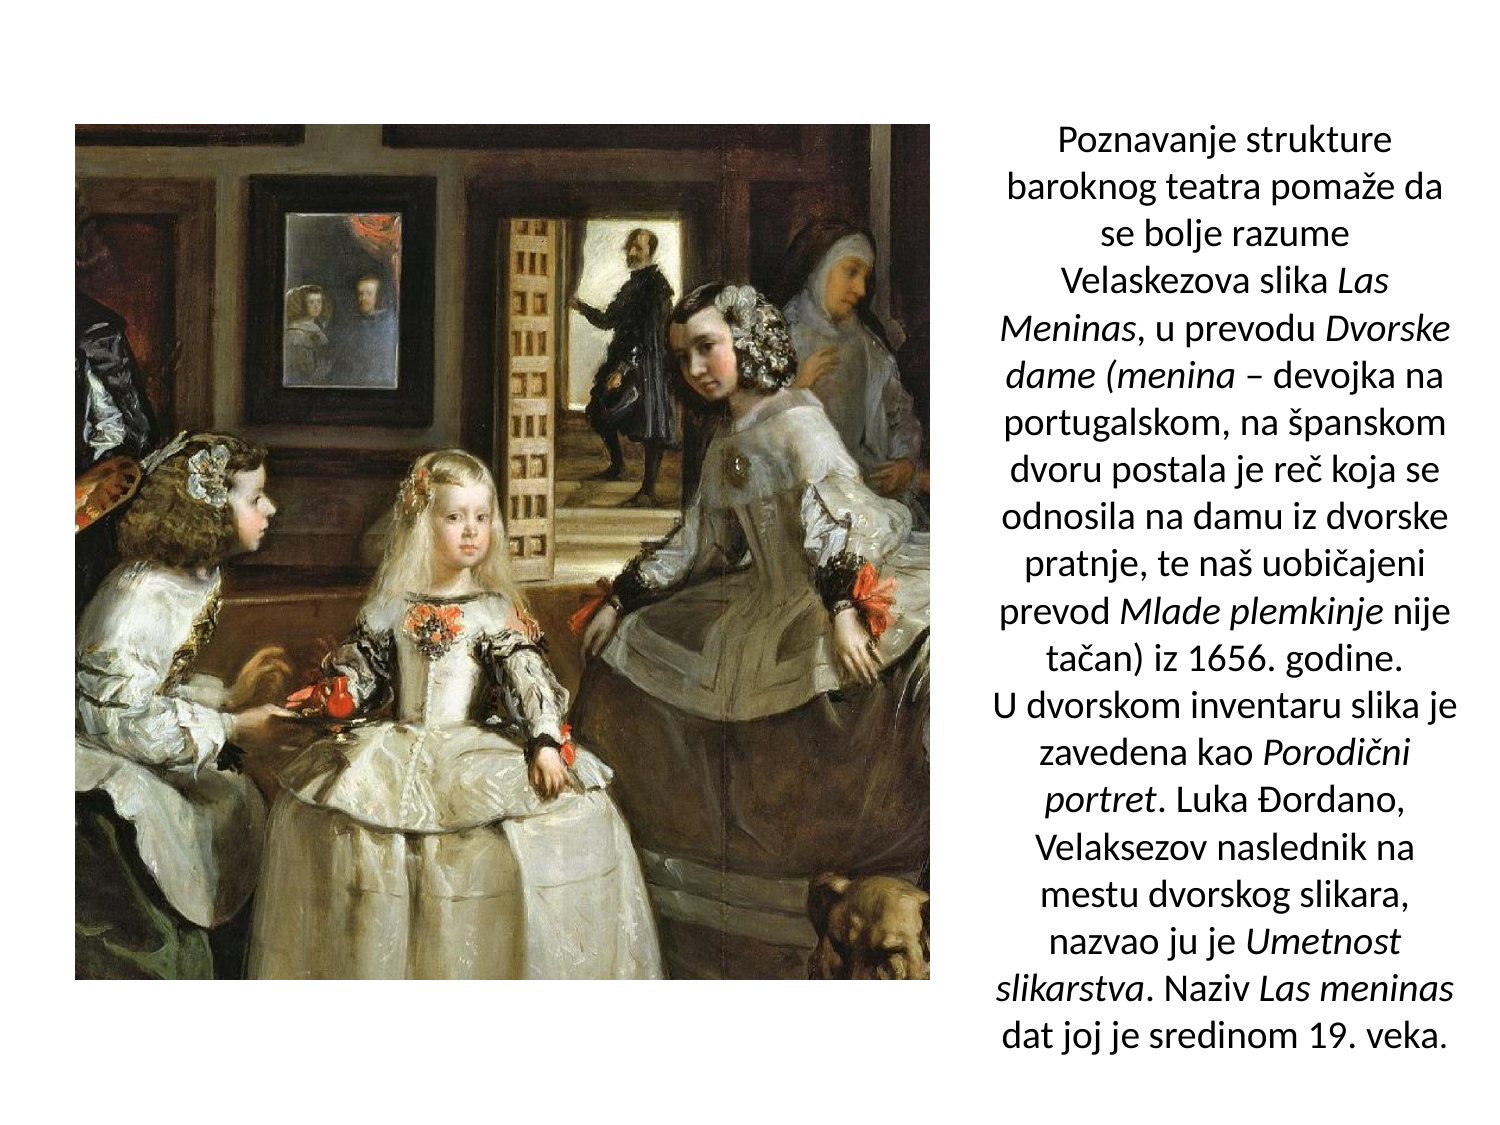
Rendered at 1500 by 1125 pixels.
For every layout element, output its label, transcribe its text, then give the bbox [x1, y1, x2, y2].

list Poznavanje strukture baroknog teatra pomaže da se bolje razume Velaskezova slika Las Meninas, u prevodu Dvorske dame (menina – devojka na portugalskom, na španskom dvoru postala je reč koja se odnosila na damu iz dvorske pratnje, te naš uobičajeni prevod Mlade plemkinje nije tačan) iz 1656. godine. U dvorskom inventaru slika je zavedena kao Porodični portret. Luka Đordano, Velaksezov naslednik na mestu dvorskog slikara, nazvao ju je Umetnost slikarstva. Naziv Las meninas dat joj je sredinom 19. veka. [975, 62, 1475, 1075]
picture [74, 124, 931, 981]
